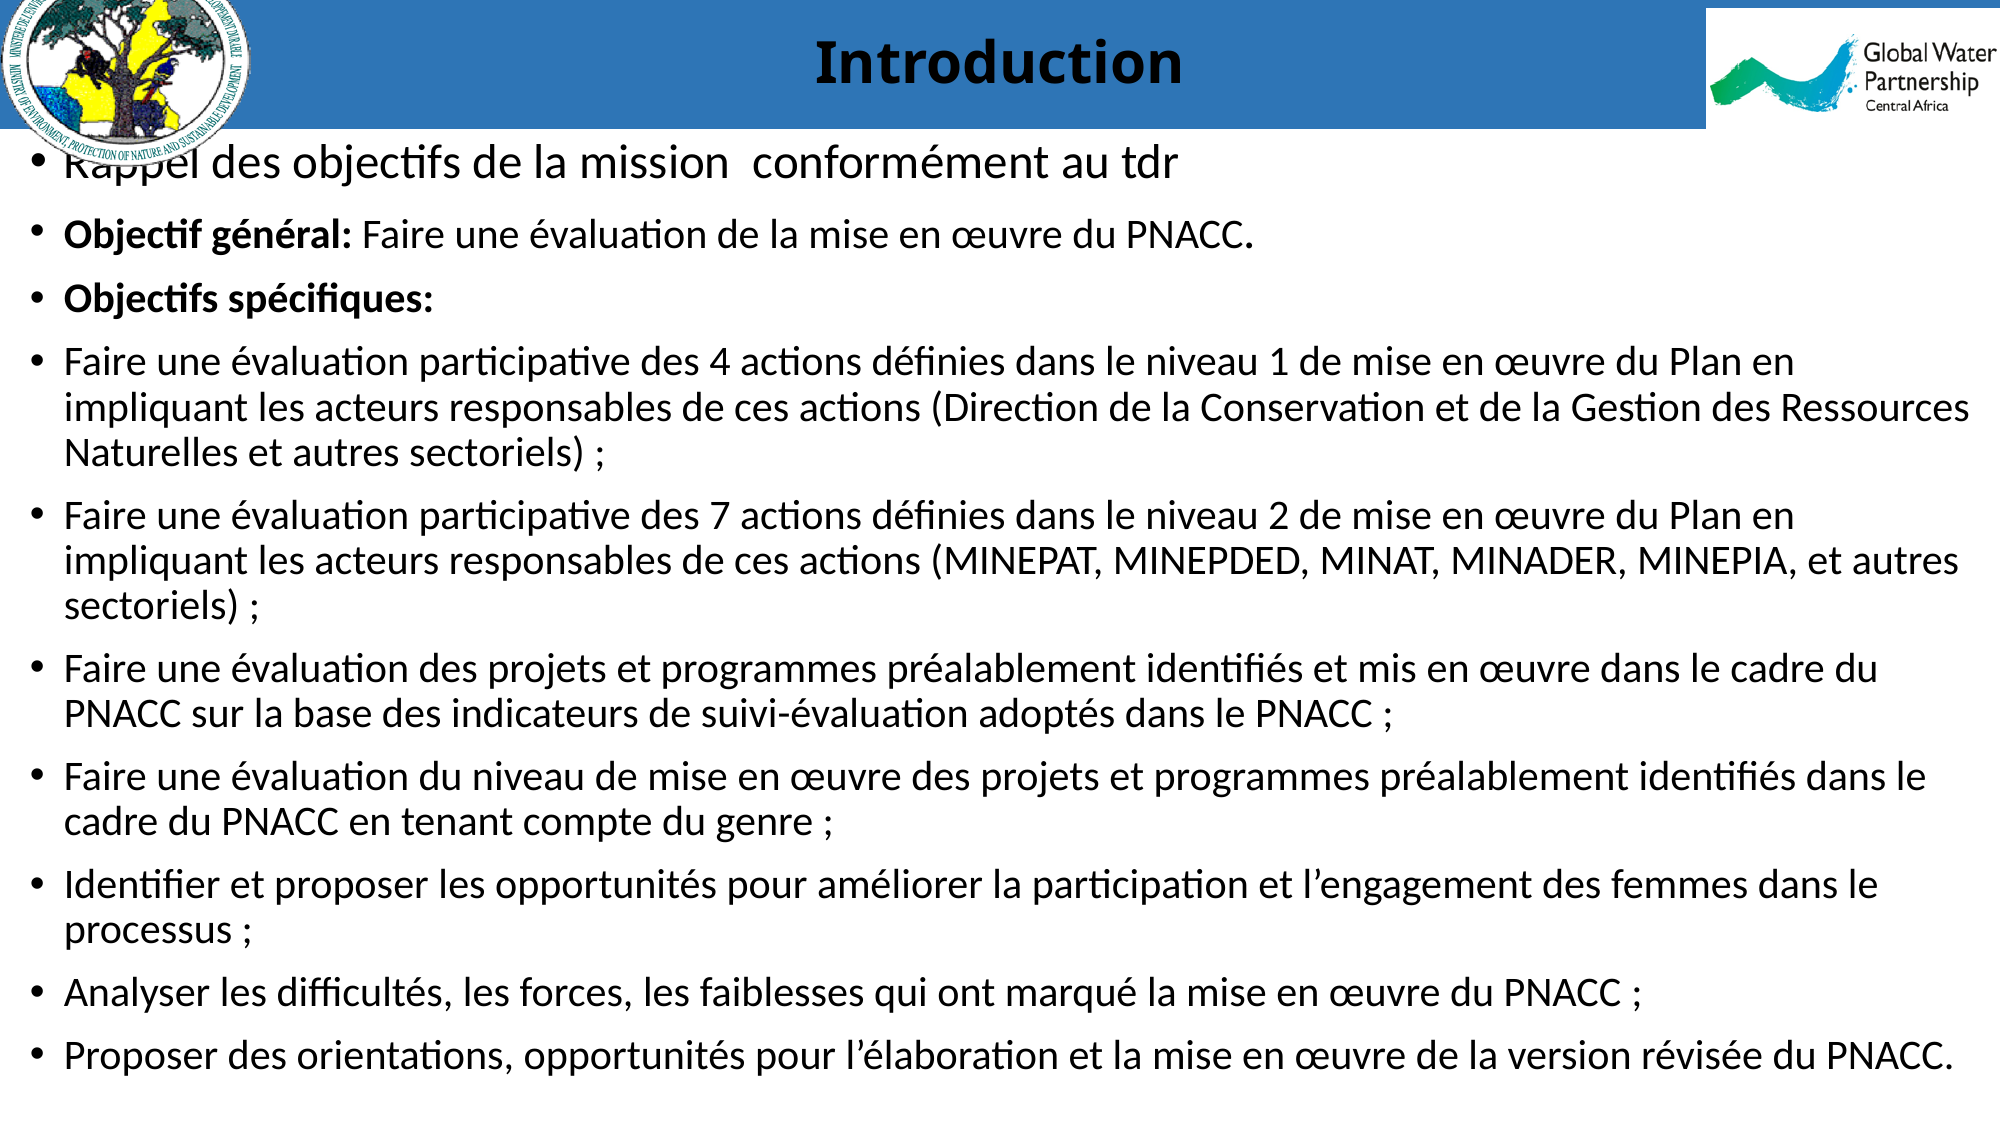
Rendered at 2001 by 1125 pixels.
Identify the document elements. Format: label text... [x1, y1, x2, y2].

picture [1706, 8, 2000, 129]
list Rappel des objectifs de la mission conformément au tdr Objectif général: Faire une évaluation de la mise en œuvre du PNACC. Objectifs spécifiques: Faire une évaluation participative des 4 actions définies dans le niveau 1 de mise en œuvre du Plan en impliquant les acteurs responsables de ces actions (Direction de la Conservation et de la Gestion des Ressources Naturelles et autres sectoriels) ; Faire une évaluation participative des 7 actions définies dans le niveau 2 de mise en œuvre du Plan en impliquant les acteurs responsables de ces actions (MINEPAT, MINEPDED, MINAT, MINADER, MINEPIA, et autres sectoriels) ; Faire une évaluation des projets et programmes préalablement identifiés et mis en œuvre dans le cadre du PNACC sur la base des indicateurs de suivi-évaluation adoptés dans le PNACC ; Faire une évaluation du niveau de mise en œuvre des projets et programmes préalablement identifiés dans le cadre du PNACC en tenant compte du genre ; Identifier et proposer les opportunités pour améliorer la participation et l’engagement des femmes dans le processus ; Analyser les difficultés, les forces, les faiblesses qui ont marqué la mise en œuvre du PNACC ; Proposer des orientations, opportunités pour l’élaboration et la mise en œuvre de la version révisée du PNACC. [14, 128, 2000, 1103]
picture [0, 0, 251, 167]
title Introduction [251, 0, 2000, 128]
